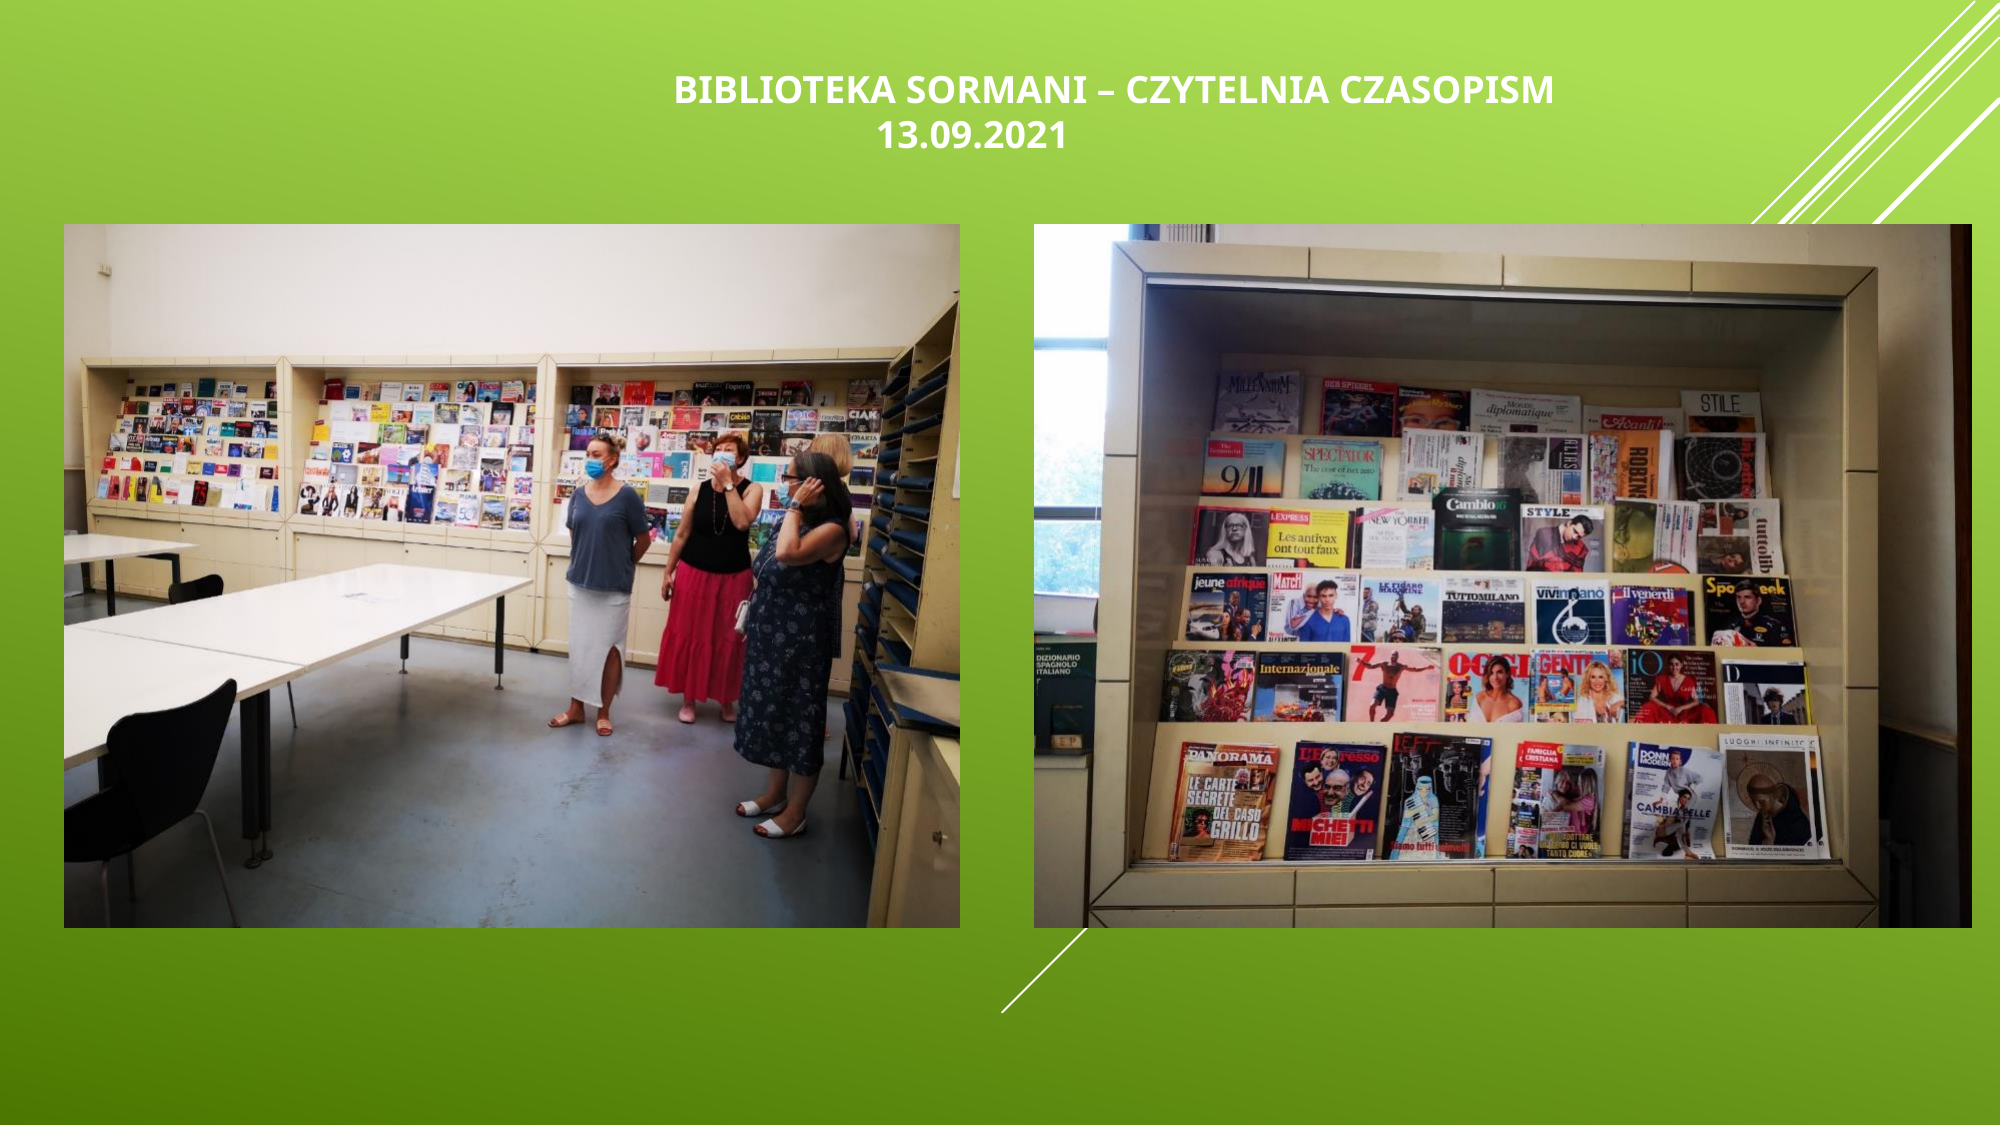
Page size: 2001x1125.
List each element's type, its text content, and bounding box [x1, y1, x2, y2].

picture [1033, 223, 1972, 928]
picture [64, 223, 961, 928]
text_box Biblioteka Sormani – Czytelnia Czasopism 13.09.2021 [190, 58, 1589, 163]
